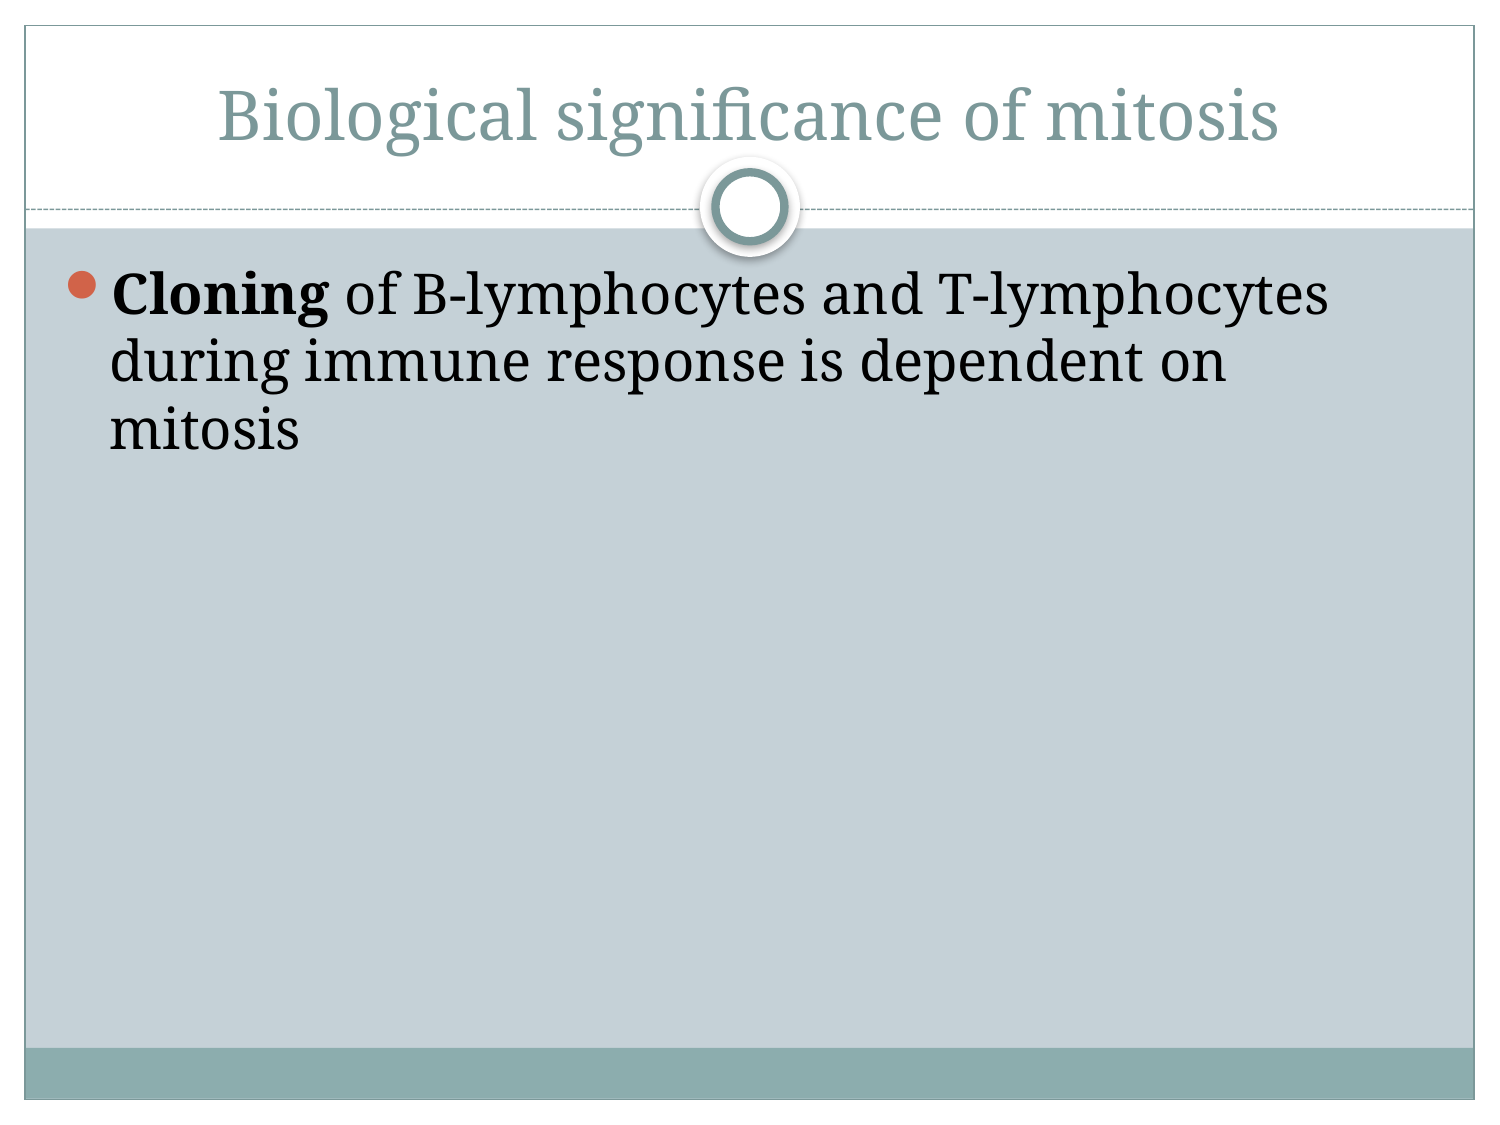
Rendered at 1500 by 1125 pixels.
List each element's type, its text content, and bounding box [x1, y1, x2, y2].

list Cloning of B-lymphocytes and T-lymphocytes during immune response is dependent on mitosis [49, 250, 1445, 1001]
title Biological significance of mitosis [49, 37, 1450, 162]
